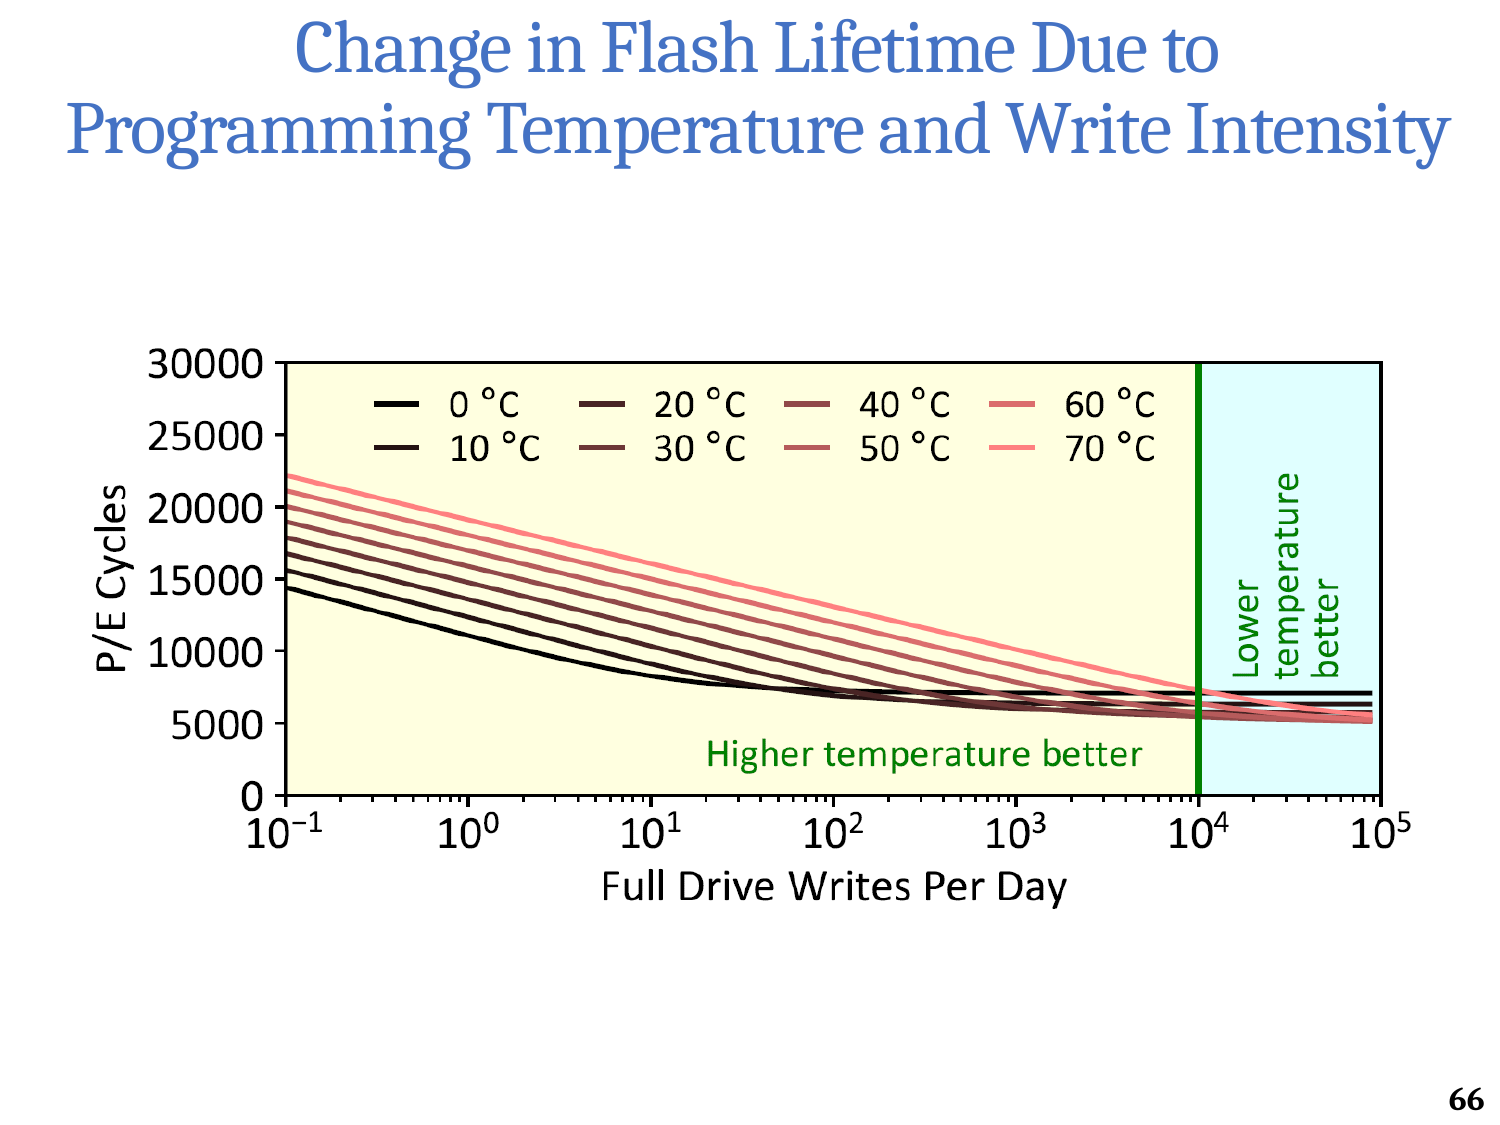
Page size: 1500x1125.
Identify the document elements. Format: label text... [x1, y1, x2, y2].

slide_number 66 [1343, 1068, 1500, 1125]
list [85, 336, 1415, 911]
title Change in Flash Lifetime Due to Programming Temperature and Write Intensity [0, 0, 1500, 179]
